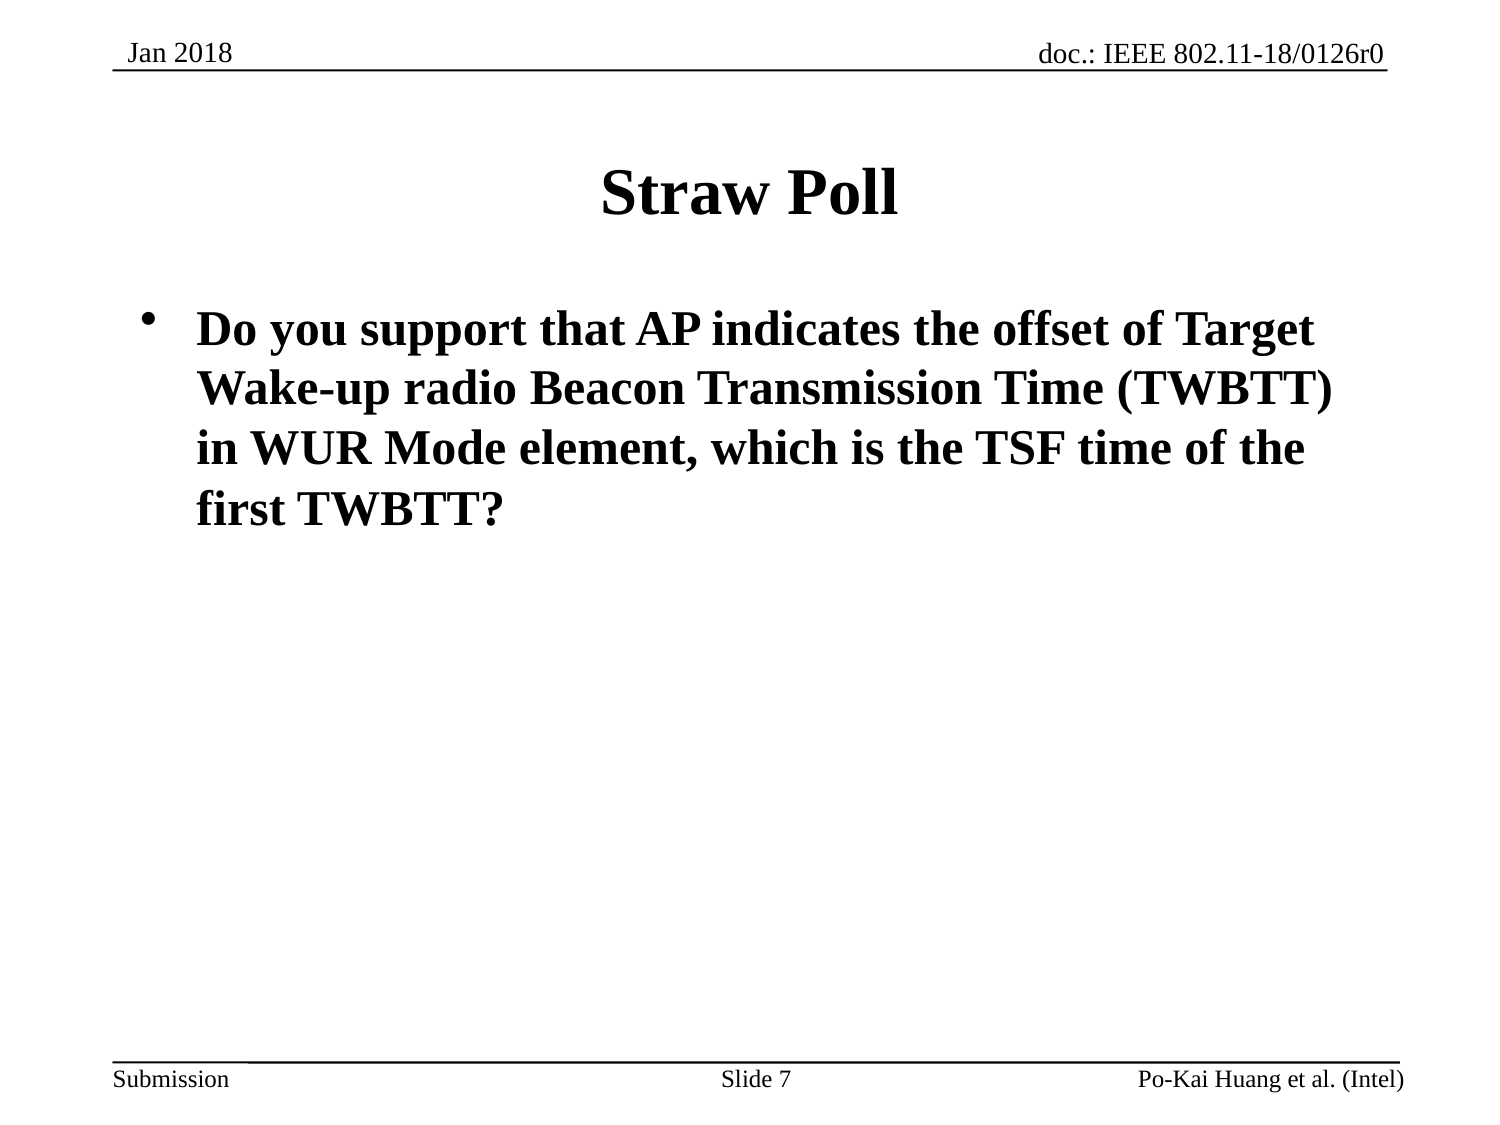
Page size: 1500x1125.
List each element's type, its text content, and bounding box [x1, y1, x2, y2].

footer Po-Kai Huang et al. (Intel) [1134, 1062, 1405, 1093]
list Do you support that AP indicates the offset of Target Wake-up radio Beacon Transmission Time (TWBTT) in WUR Mode element, which is the TSF time of the first TWBTT? [124, 287, 1401, 963]
title Straw Poll [112, 99, 1388, 276]
slide_number Slide 7 [712, 1062, 800, 1093]
